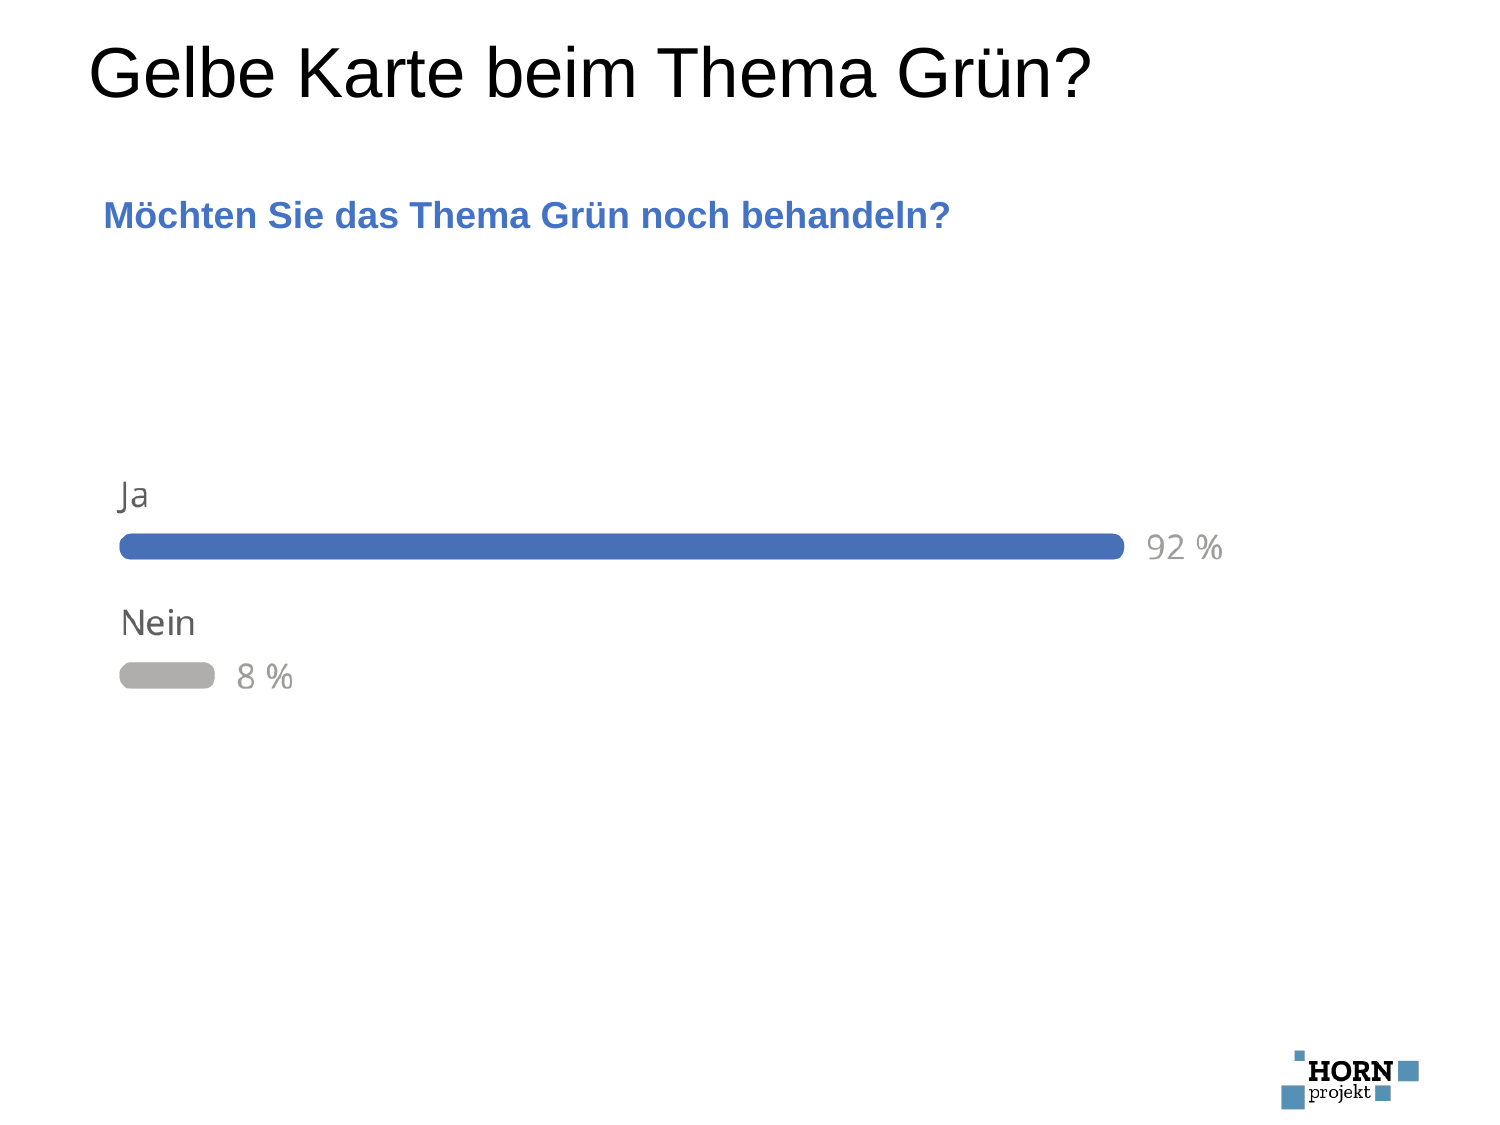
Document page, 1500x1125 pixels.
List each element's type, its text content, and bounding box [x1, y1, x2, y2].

text_box Möchten Sie das Thema Grün noch behandeln? [88, 176, 1447, 301]
text_box Gelbe Karte beim Thema Grün? [73, 19, 1400, 119]
picture [106, 468, 1306, 719]
picture [1277, 1046, 1424, 1112]
